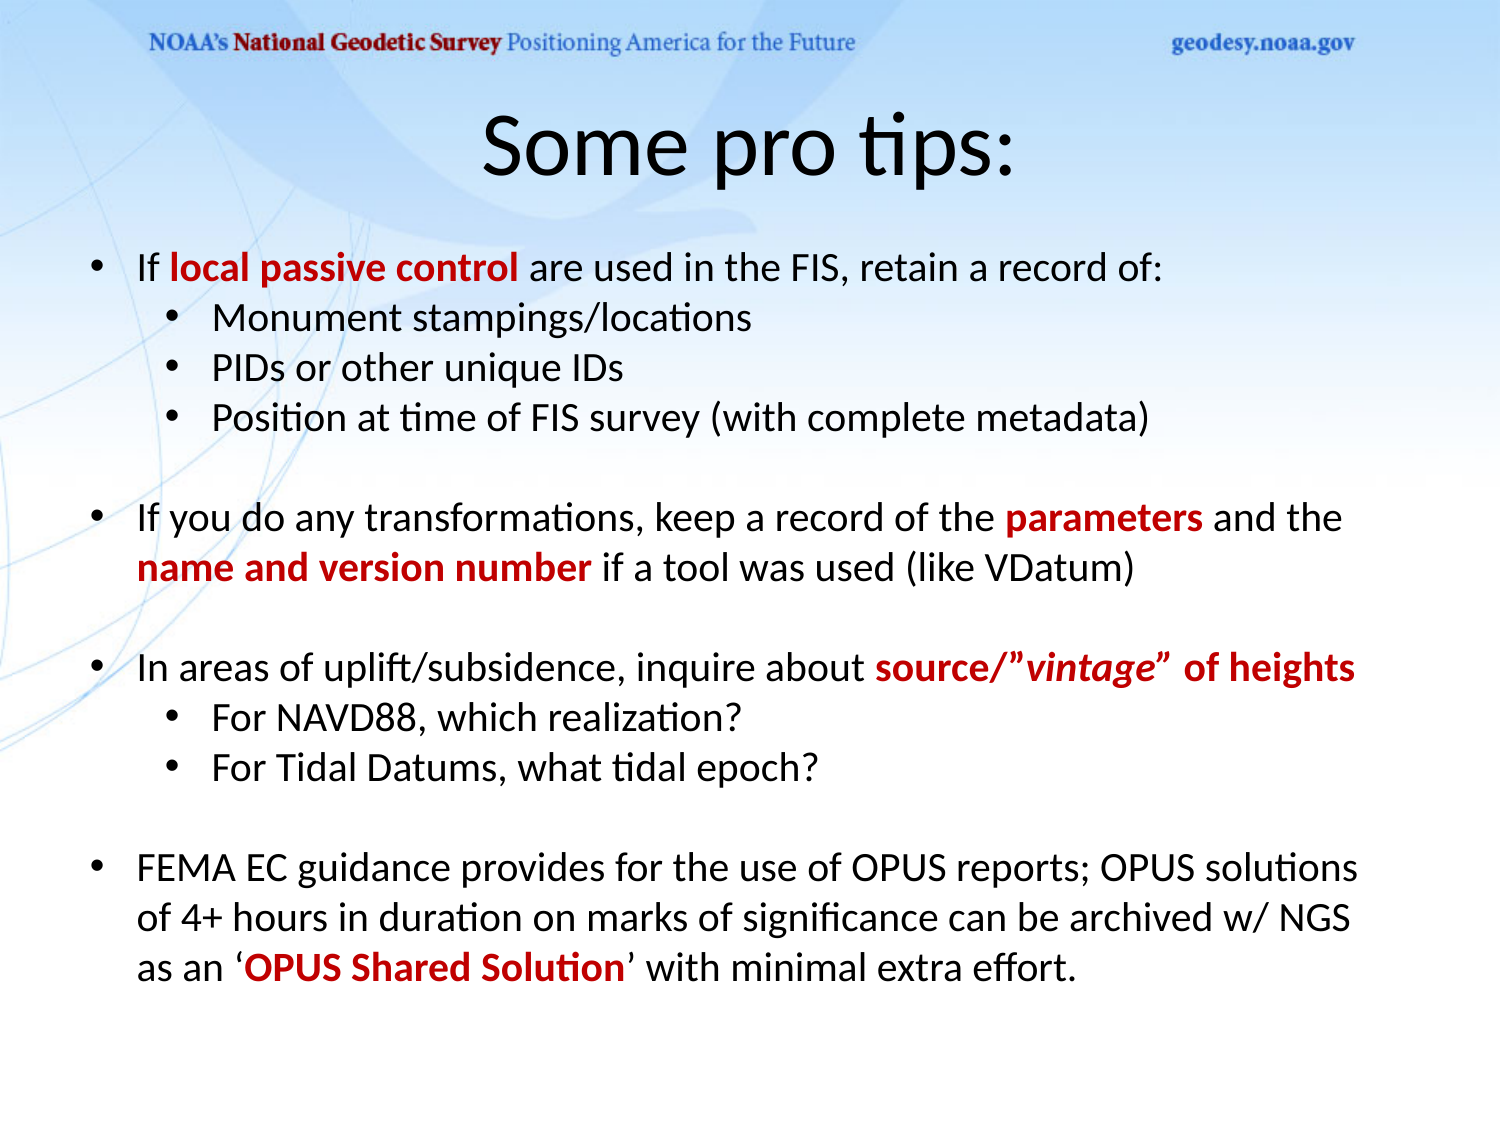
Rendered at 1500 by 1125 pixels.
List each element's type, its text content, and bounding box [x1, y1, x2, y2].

picture [0, 0, 1500, 1125]
title Some pro tips: [75, 45, 1425, 233]
text_box If local passive control are used in the FIS, retain a record of: Monument stampings/locations PIDs or other unique IDs Position at time of FIS survey (with complete metadata) If you do any transformations, keep a record of the parameters and the name and version number if a tool was used (like VDatum) In areas of uplift/subsidence, inquire about source/”vintage” of heights For NAVD88, which realization? For Tidal Datums, what tidal epoch? FEMA EC guidance provides for the use of OPUS reports; OPUS solutions of 4+ hours in duration on marks of significance can be archived w/ NGS as an ‘OPUS Shared Solution’ with minimal extra effort. [75, 232, 1393, 1088]
